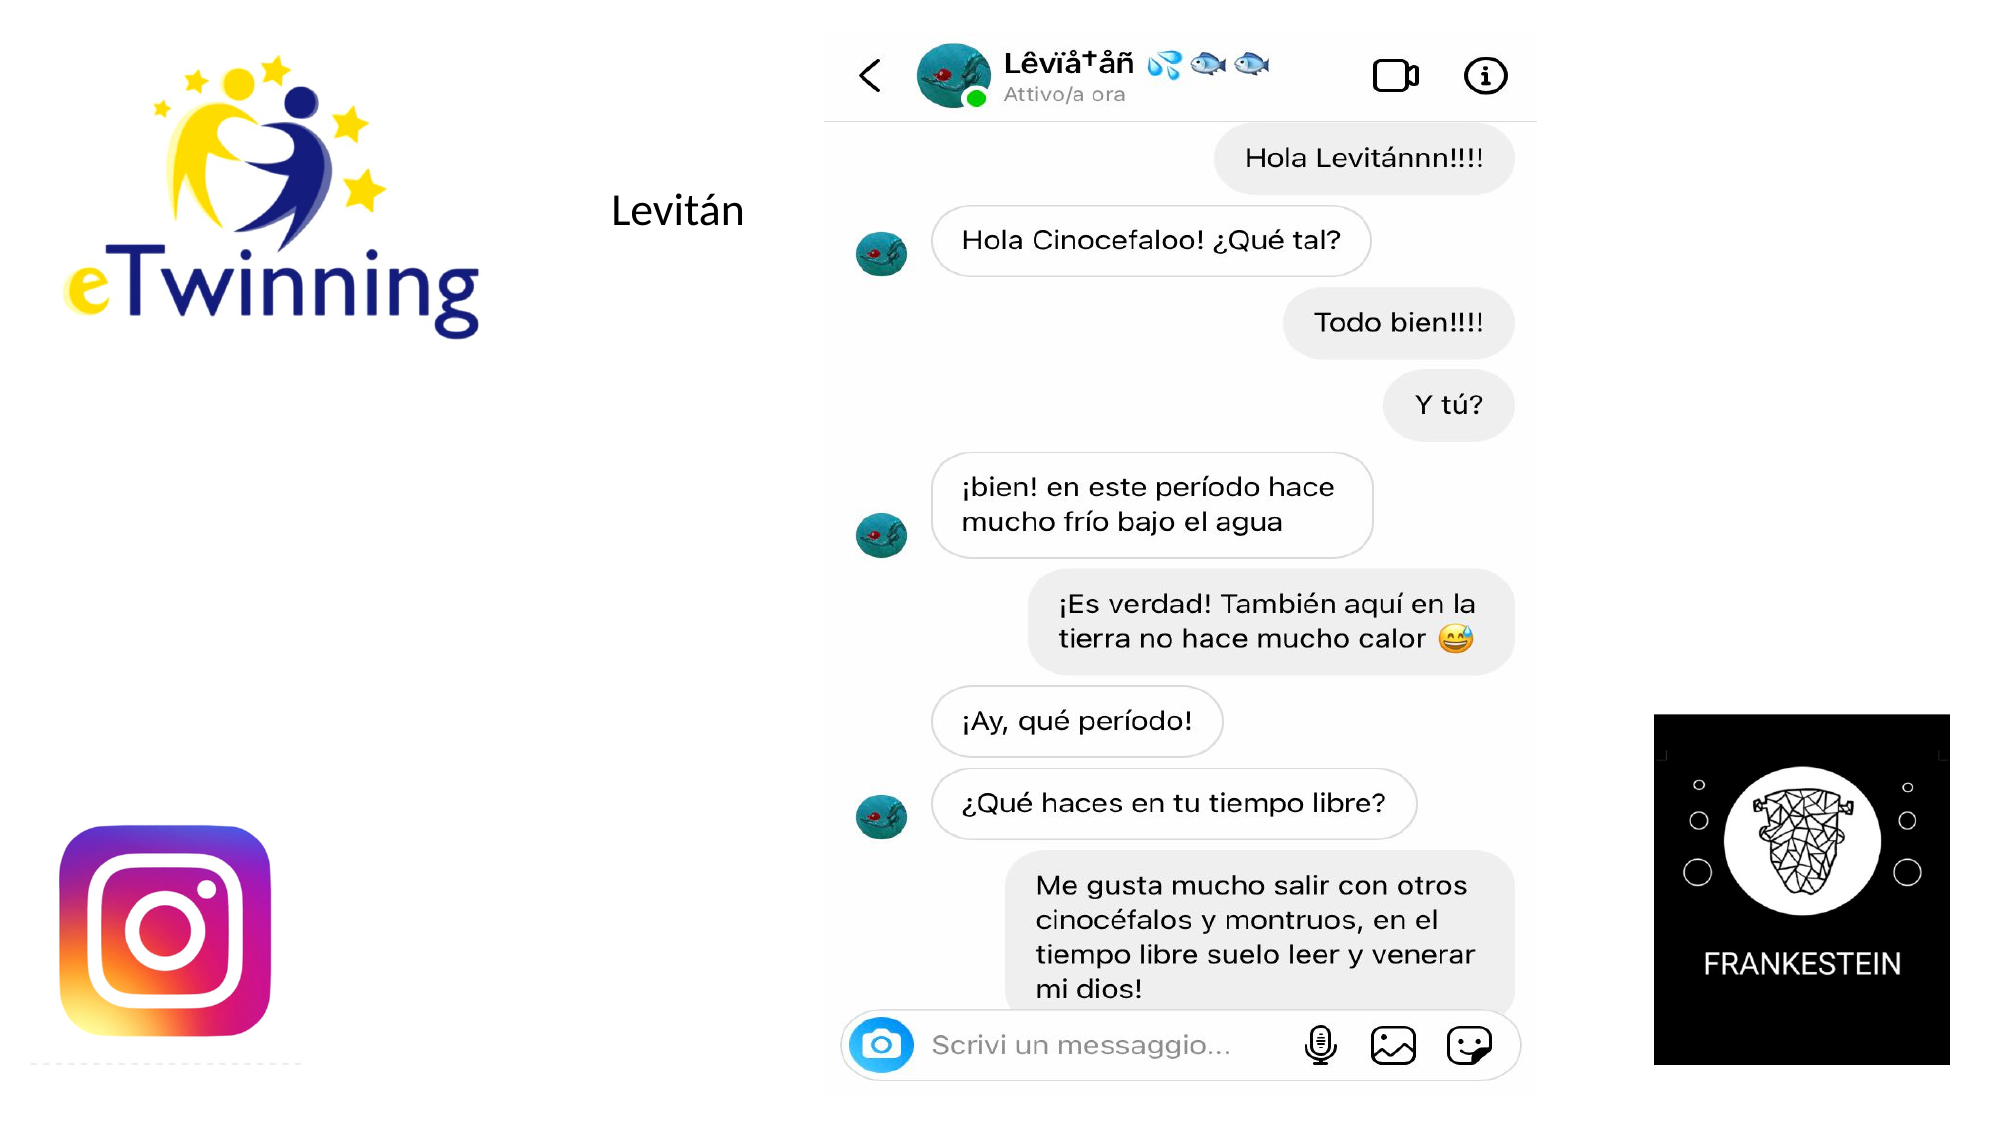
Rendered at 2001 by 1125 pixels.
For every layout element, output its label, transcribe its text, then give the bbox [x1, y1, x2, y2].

picture [24, 794, 307, 1065]
picture [24, 33, 516, 365]
subtitle Levitán [521, 178, 819, 318]
picture [1653, 714, 1951, 1065]
picture [824, 34, 1537, 1094]
